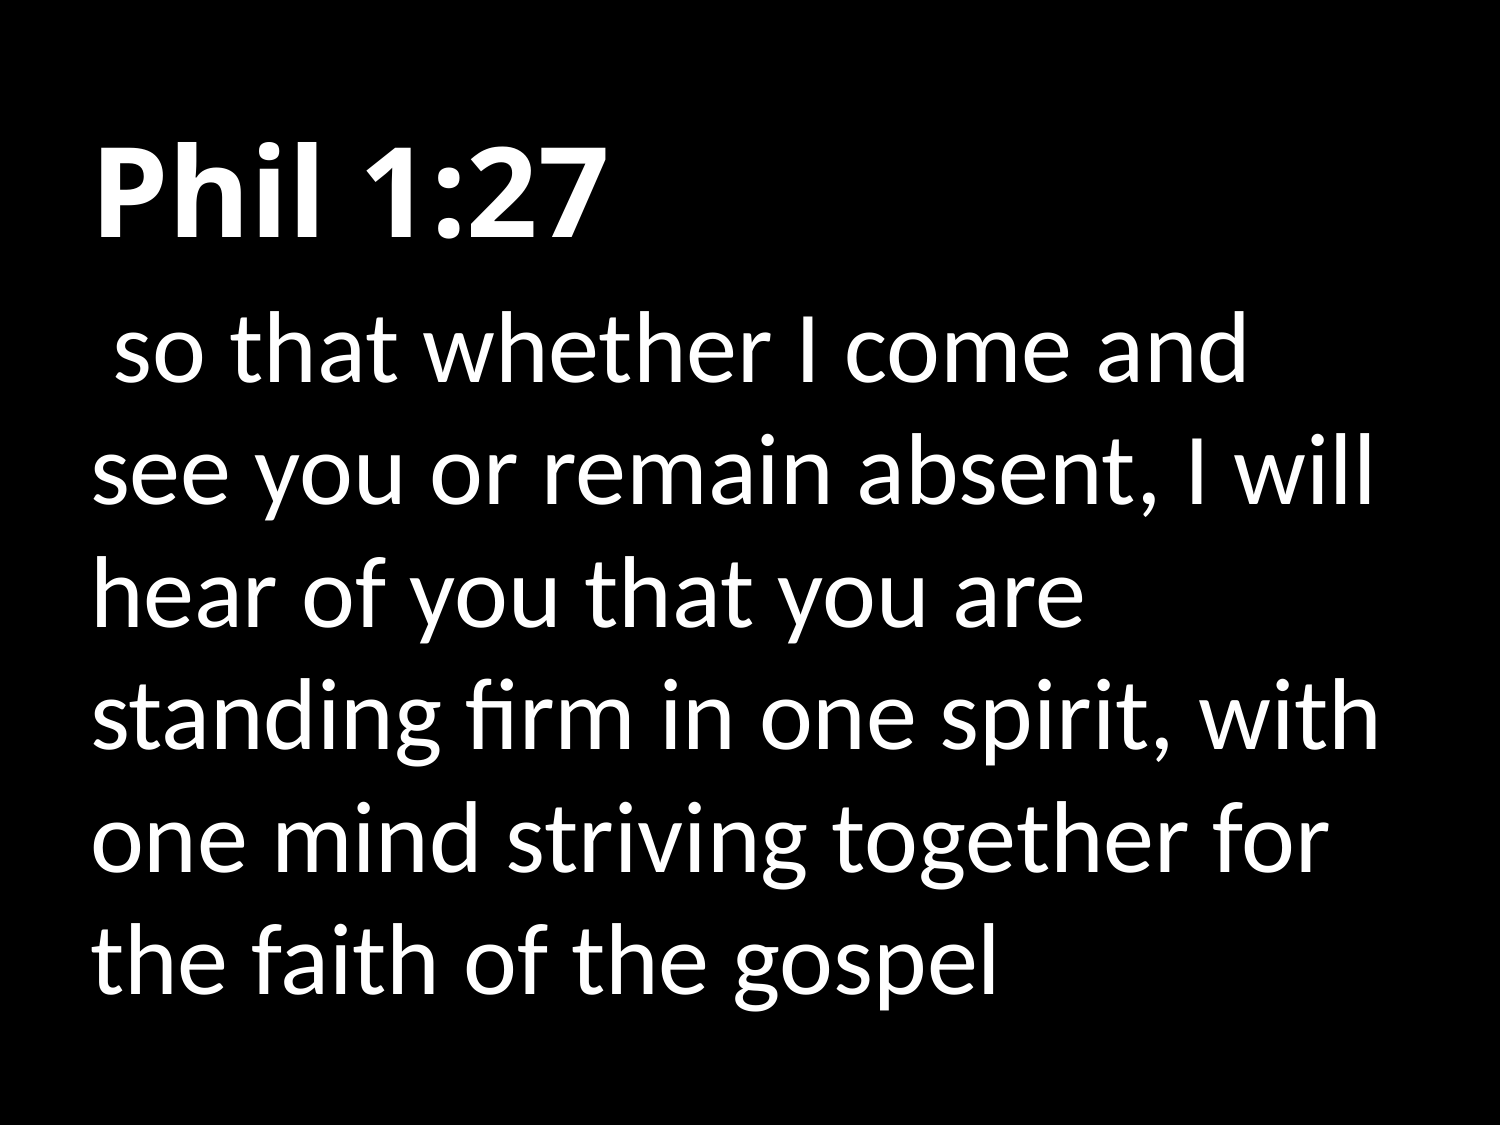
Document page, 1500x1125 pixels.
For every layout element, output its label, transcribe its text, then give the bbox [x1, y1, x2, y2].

list Phil 1:27 so that whether I come and see you or remain absent, I will hear of you that you are standing firm in one spirit, with one mind striving together for the faith of the gospel [75, 71, 1425, 968]
